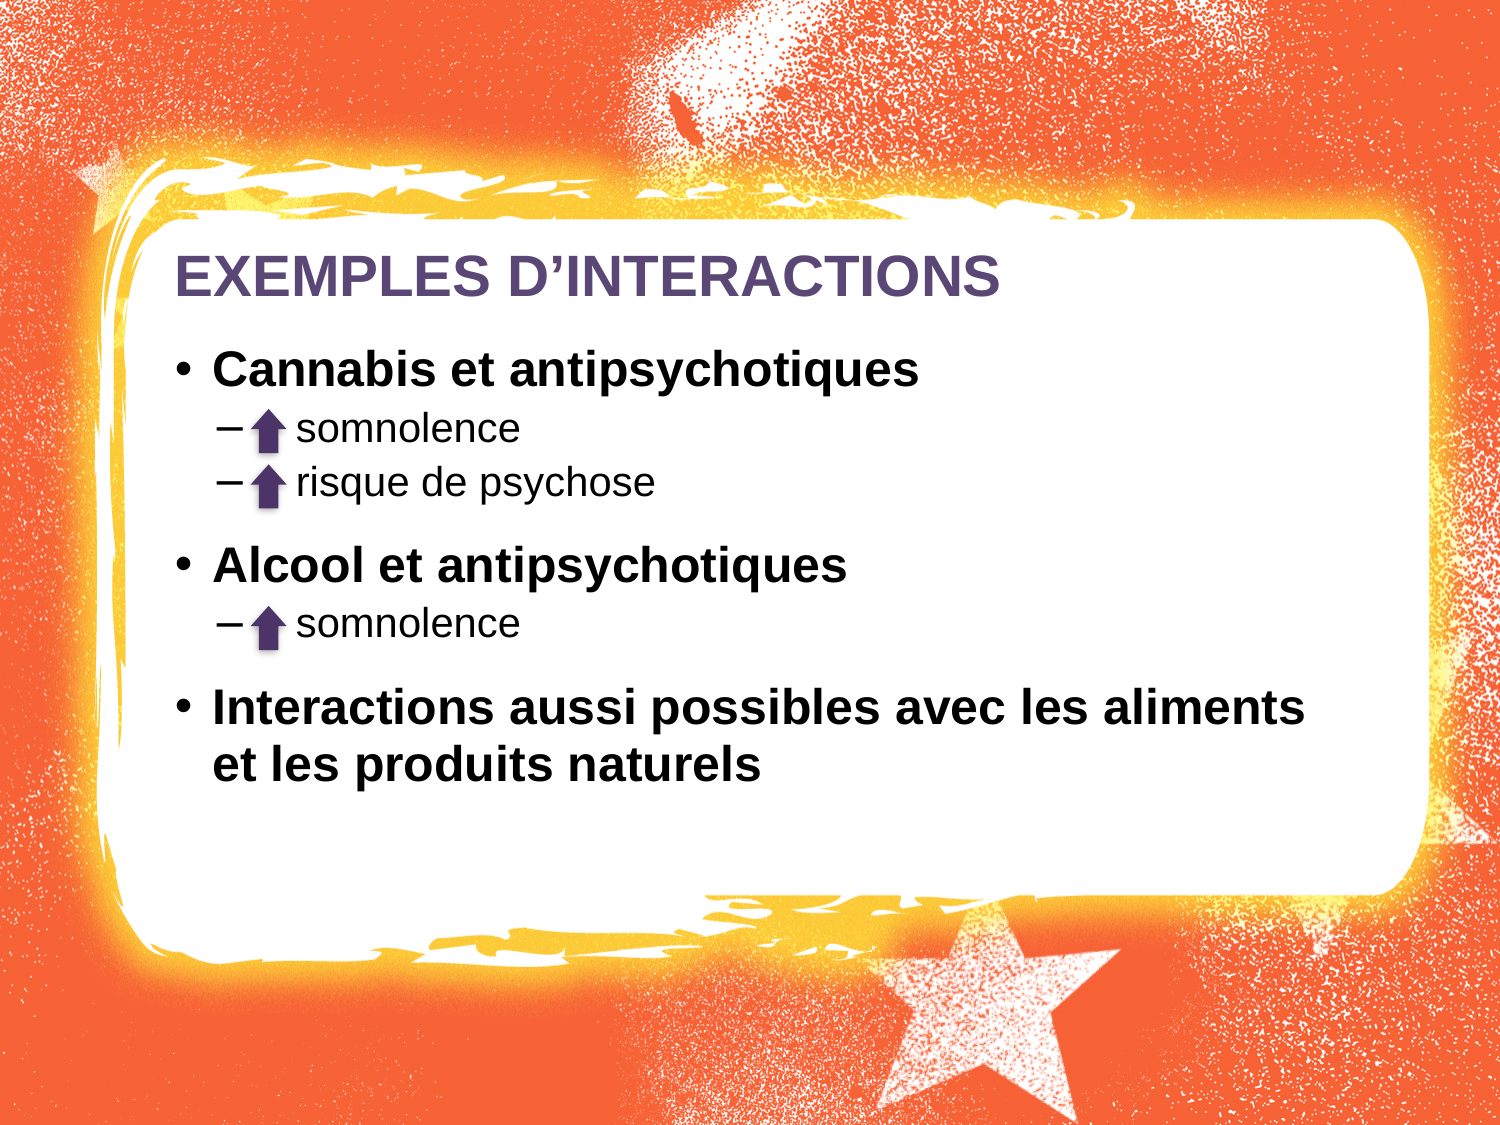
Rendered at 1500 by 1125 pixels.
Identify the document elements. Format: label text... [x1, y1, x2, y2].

text_box [249, 463, 288, 510]
picture [0, 0, 1500, 1125]
list Exemples d’interactions Cannabis et antipsychotiques somnolence risque de psychose Alcool et antipsychotiques somnolence Interactions aussi possibles avec les aliments et les produits naturels [159, 235, 1389, 884]
text_box [249, 408, 288, 454]
text_box [249, 605, 288, 651]
